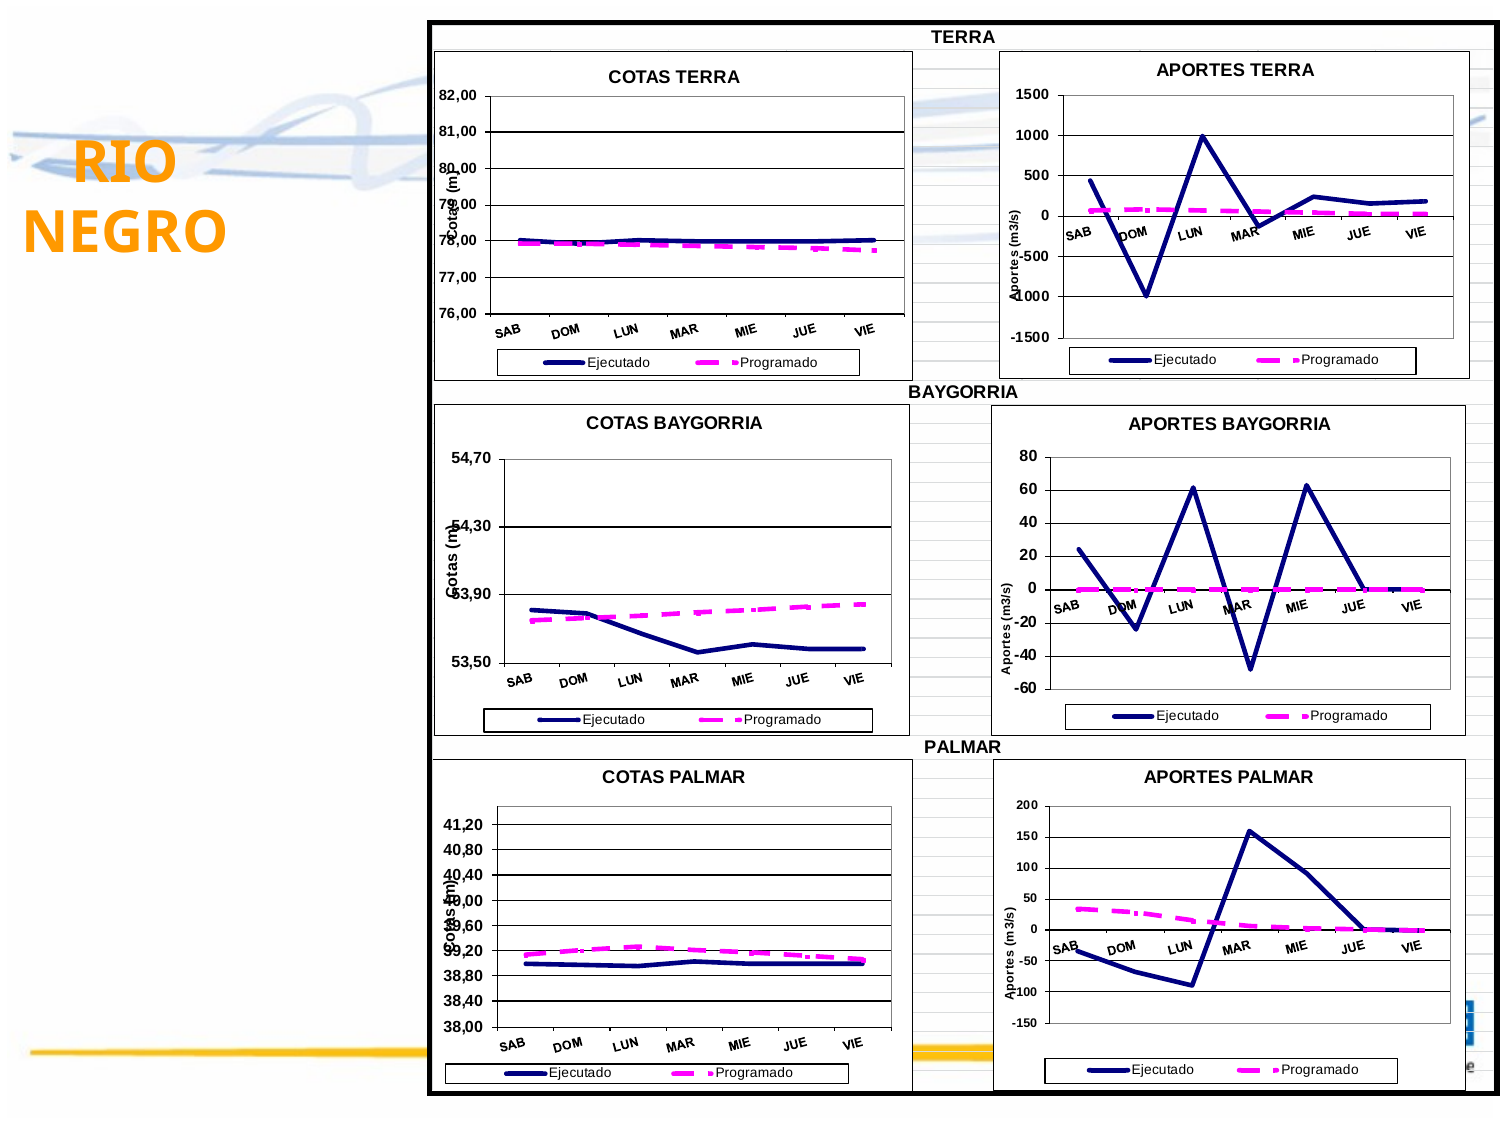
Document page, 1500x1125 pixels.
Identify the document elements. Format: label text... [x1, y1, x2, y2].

title RIO NEGRO [0, 0, 251, 388]
picture [431, 24, 1495, 1092]
picture [7, 6, 1493, 1118]
